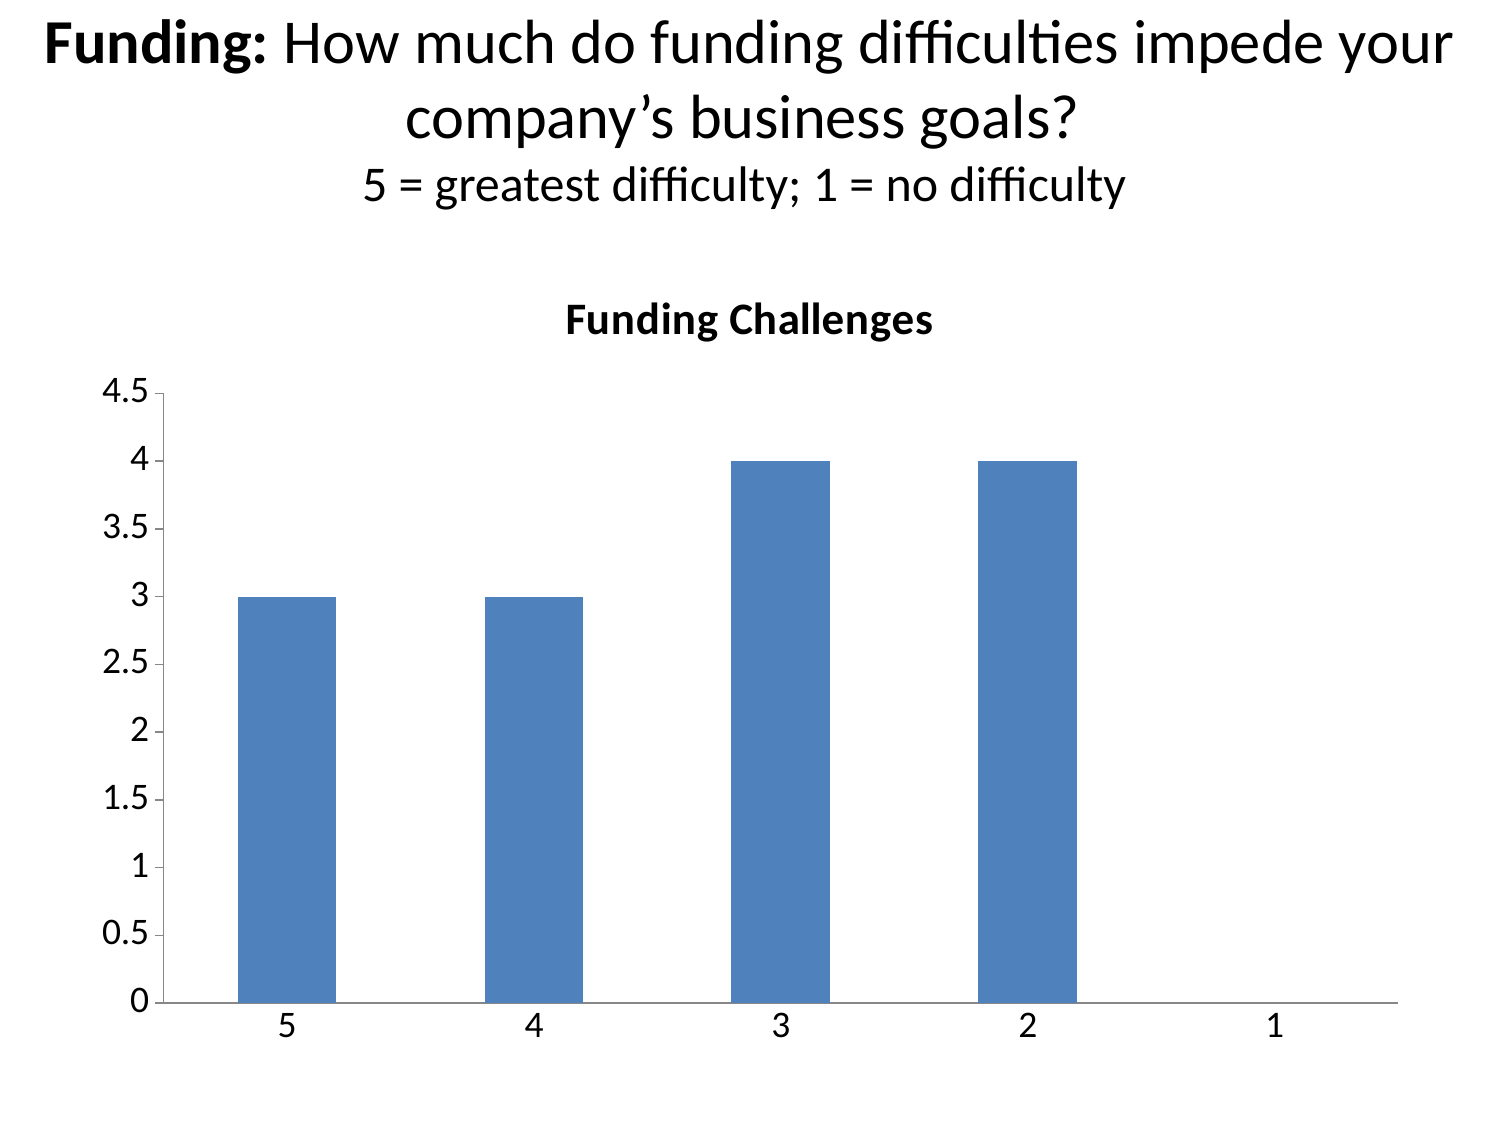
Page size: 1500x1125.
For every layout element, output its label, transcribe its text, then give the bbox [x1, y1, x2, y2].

chart [74, 262, 1426, 1063]
title Funding: How much do funding difficulties impede your company’s business goals? 5 = greatest difficulty; 1 = no difficulty [0, 12, 1500, 200]
